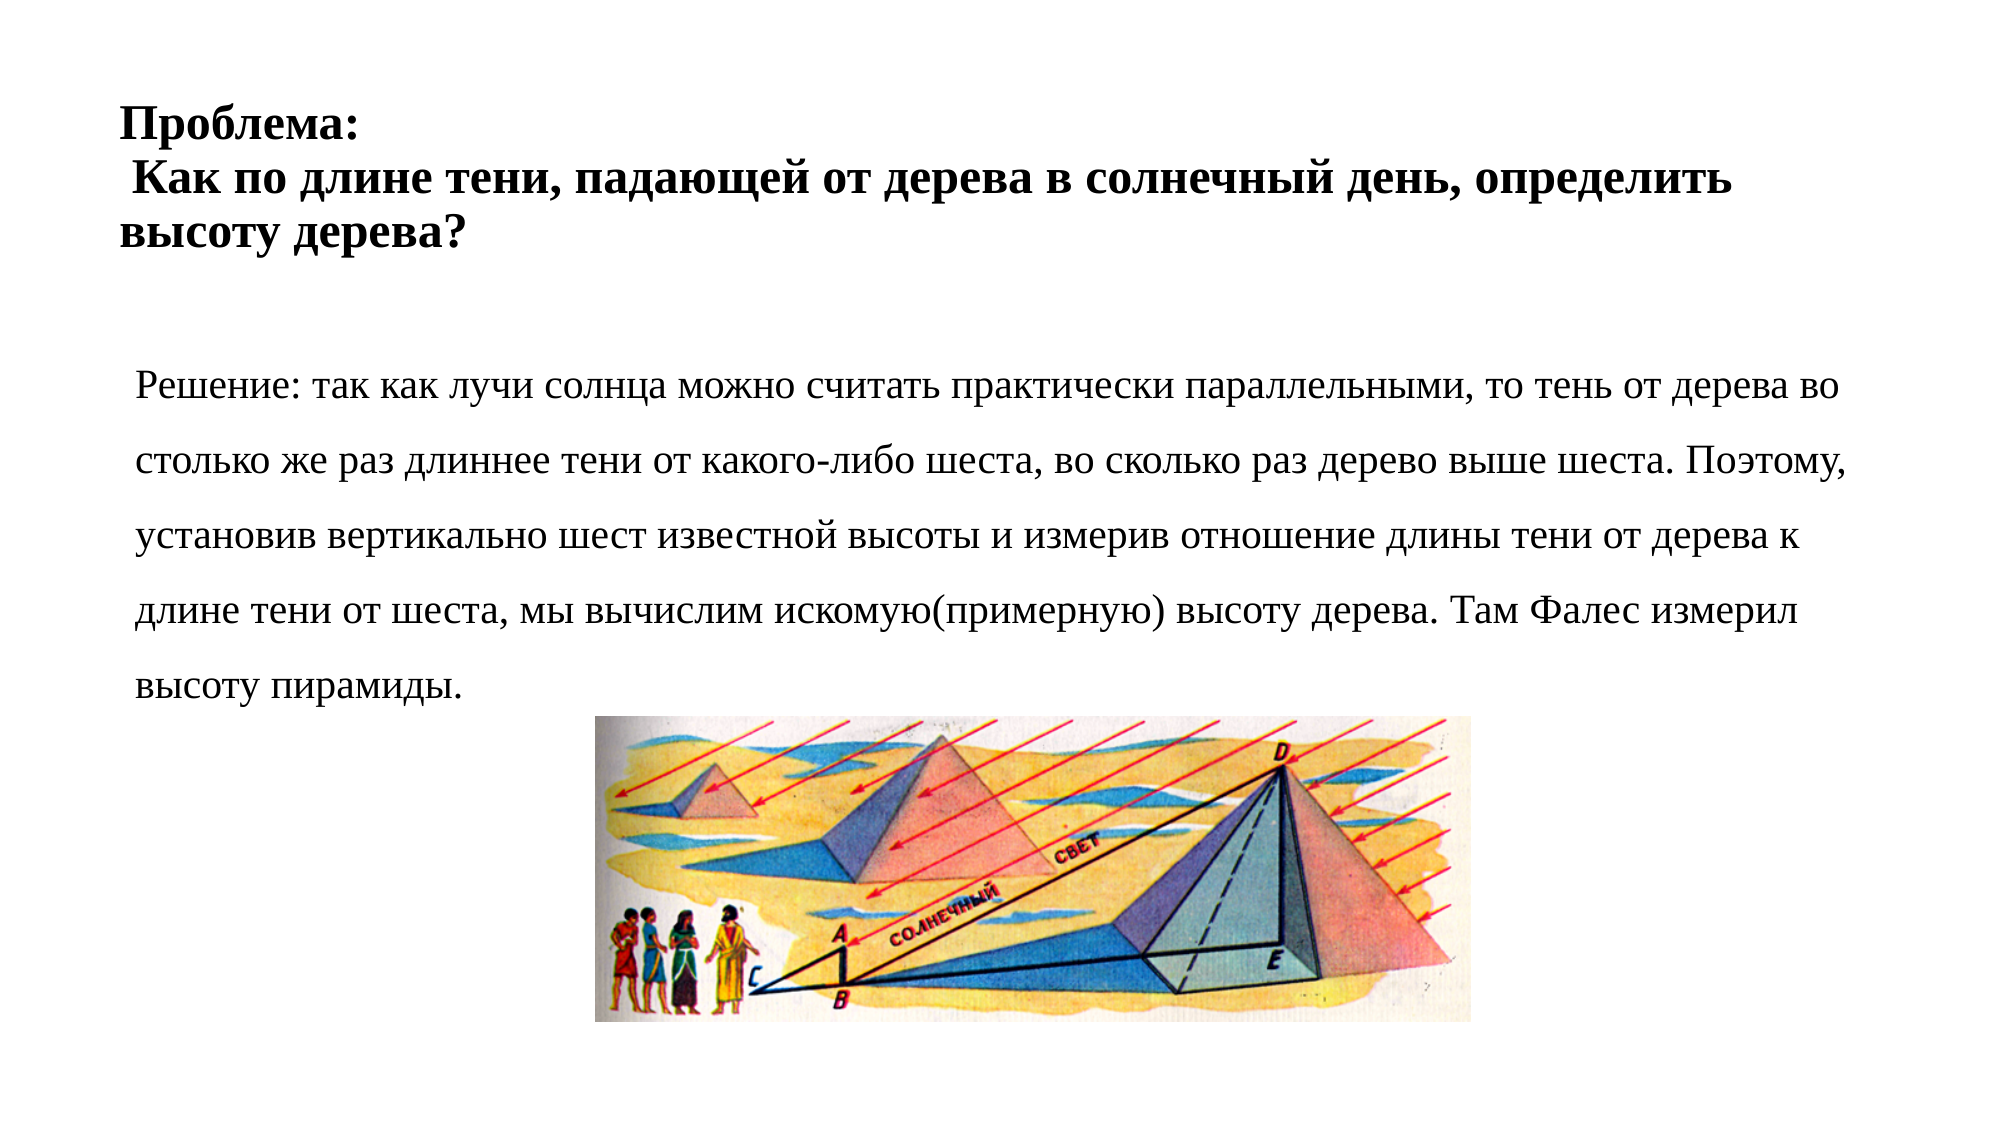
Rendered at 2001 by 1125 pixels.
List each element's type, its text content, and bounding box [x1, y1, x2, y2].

text_box Решение: так как лучи солнца можно считать практически параллельными, то тень от дерева во столько же раз длиннее тени от какого-либо шеста, во сколько раз дерево выше шеста. Поэтому, установив вертикально шест известной высоты и измерив отношение длины тени от дерева к длине тени от шеста, мы вычислим искомую(примерную) высоту дерева. Там Фалес измерил высоту пирамиды. [120, 324, 1924, 715]
picture [595, 716, 1471, 1022]
title Проблема: Как по длине тени, падающей от дерева в солнечный день, определить высоту дерева? [104, 59, 1863, 355]
